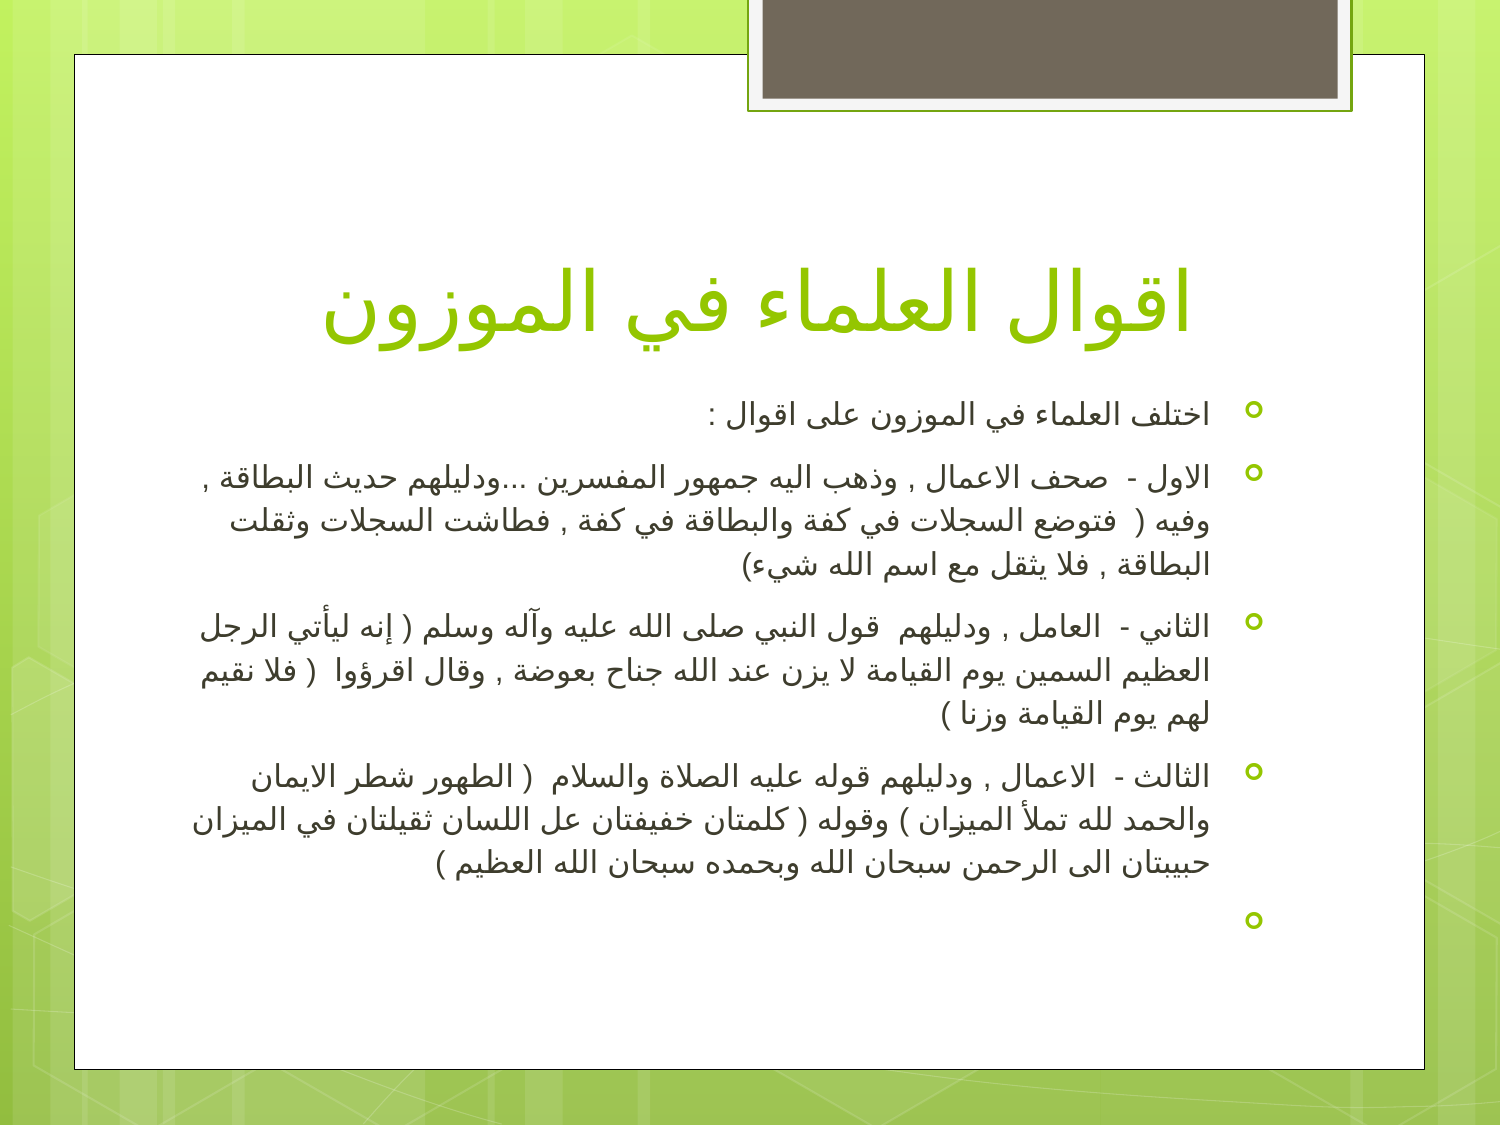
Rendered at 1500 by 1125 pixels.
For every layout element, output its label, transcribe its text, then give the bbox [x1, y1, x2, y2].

list اختلف العلماء في الموزون على اقوال : الاول - صحف الاعمال , وذهب اليه جمهور المفسرين ...ودليلهم حديث البطاقة , وفيه ( فتوضع السجلات في كفة والبطاقة في كفة , فطاشت السجلات وثقلت البطاقة , فلا يثقل مع اسم الله شيء) الثاني - العامل , ودليلهم قول النبي صلى الله عليه وآله وسلم ( إنه ليأتي الرجل العظيم السمين يوم القيامة لا يزن عند الله جناح بعوضة , وقال اقرؤوا ( فلا نقيم لهم يوم القيامة وزنا ) الثالث - الاعمال , ودليلهم قوله عليه الصلاة والسلام ( الطهور شطر الايمان والحمد لله تملأ الميزان ) وقوله ( كلمتان خفيفتان عل اللسان ثقيلتان في الميزان حبيبتان الى الرحمن سبحان الله وبحمده سبحان الله العظيم ) [171, 381, 1283, 957]
title اقوال العلماء في الموزون [171, 168, 1324, 357]
